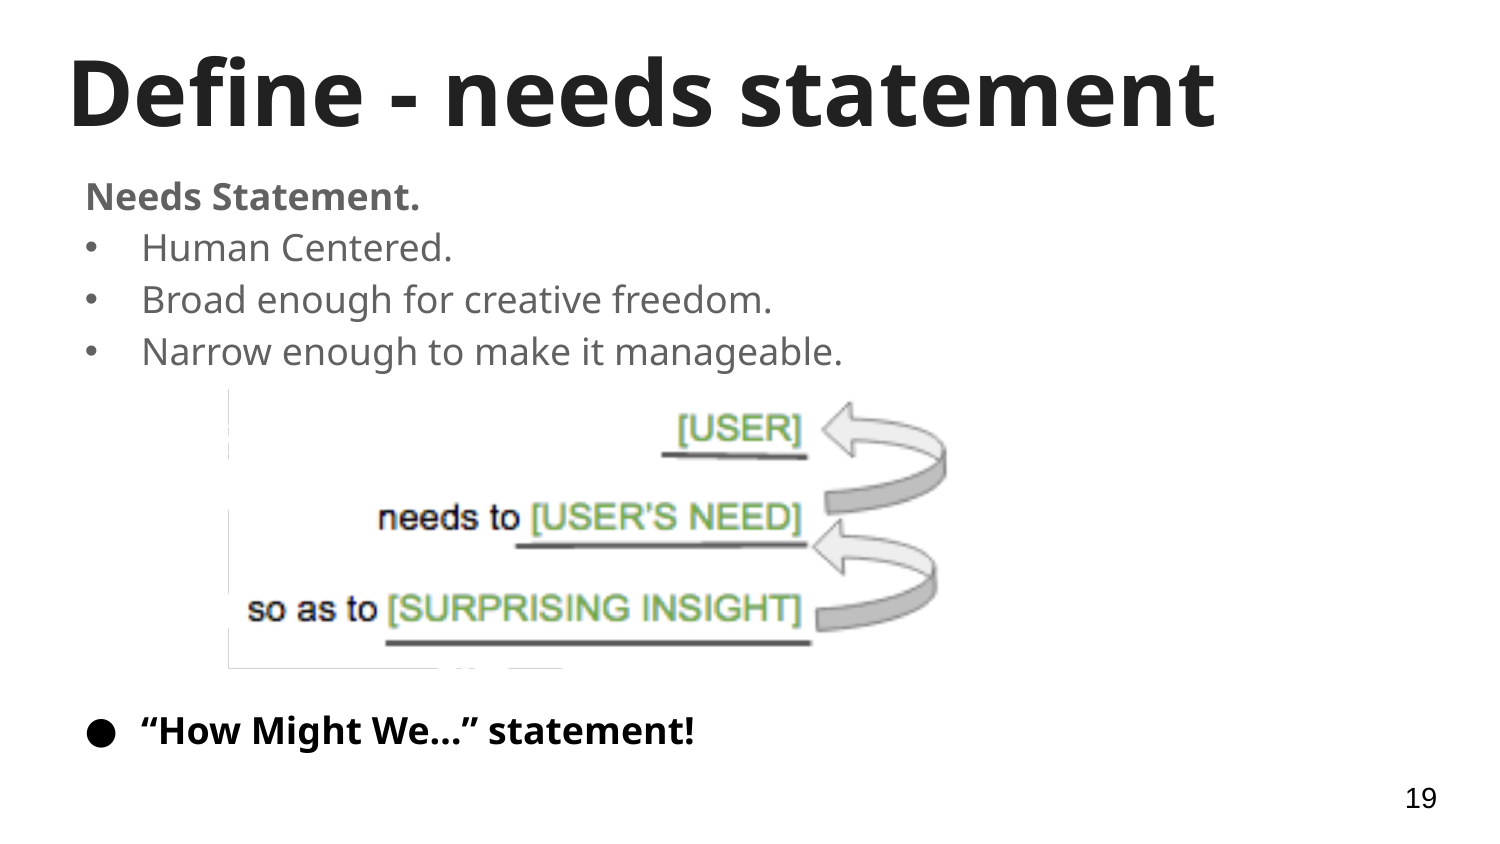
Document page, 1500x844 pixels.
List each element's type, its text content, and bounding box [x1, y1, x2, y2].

text_box “How Might We…” statement! [51, 691, 1206, 785]
slide_number 19 [1389, 764, 1480, 830]
picture [227, 389, 1000, 669]
title Define - needs statement [51, 19, 1449, 151]
text_box Needs Statement. Human Centered. Broad enough for creative freedom. Narrow enough to make it manageable. [51, 150, 1155, 502]
